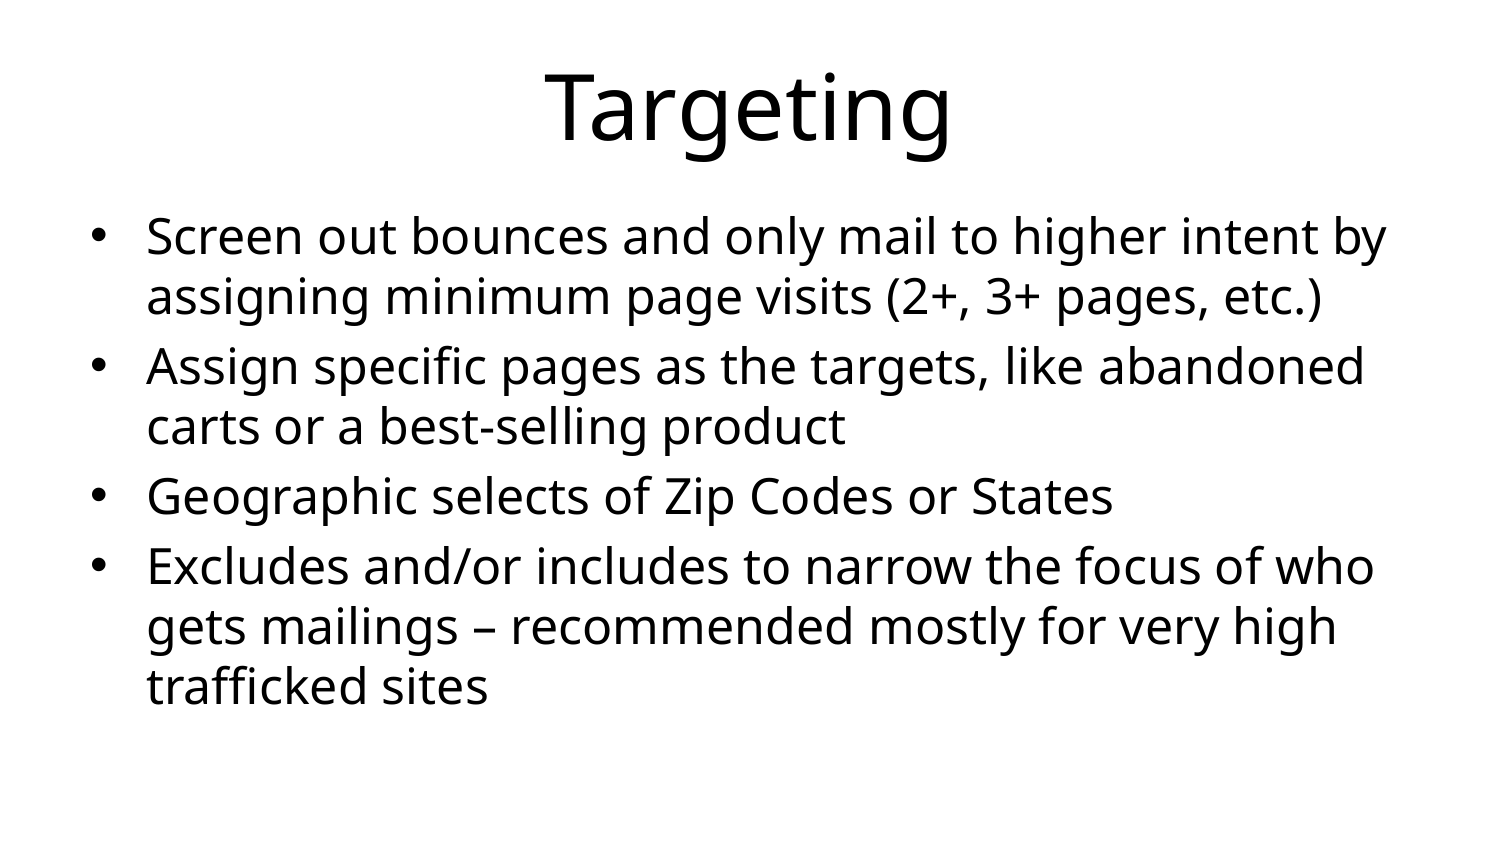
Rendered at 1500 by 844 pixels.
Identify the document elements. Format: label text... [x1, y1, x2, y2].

title Targeting [75, 33, 1425, 175]
list Screen out bounces and only mail to higher intent by assigning minimum page visits (2+, 3+ pages, etc.) Assign specific pages as the targets, like abandoned carts or a best-selling product Geographic selects of Zip Codes or States Excludes and/or includes to narrow the focus of who gets mailings – recommended mostly for very high trafficked sites [75, 196, 1425, 754]
